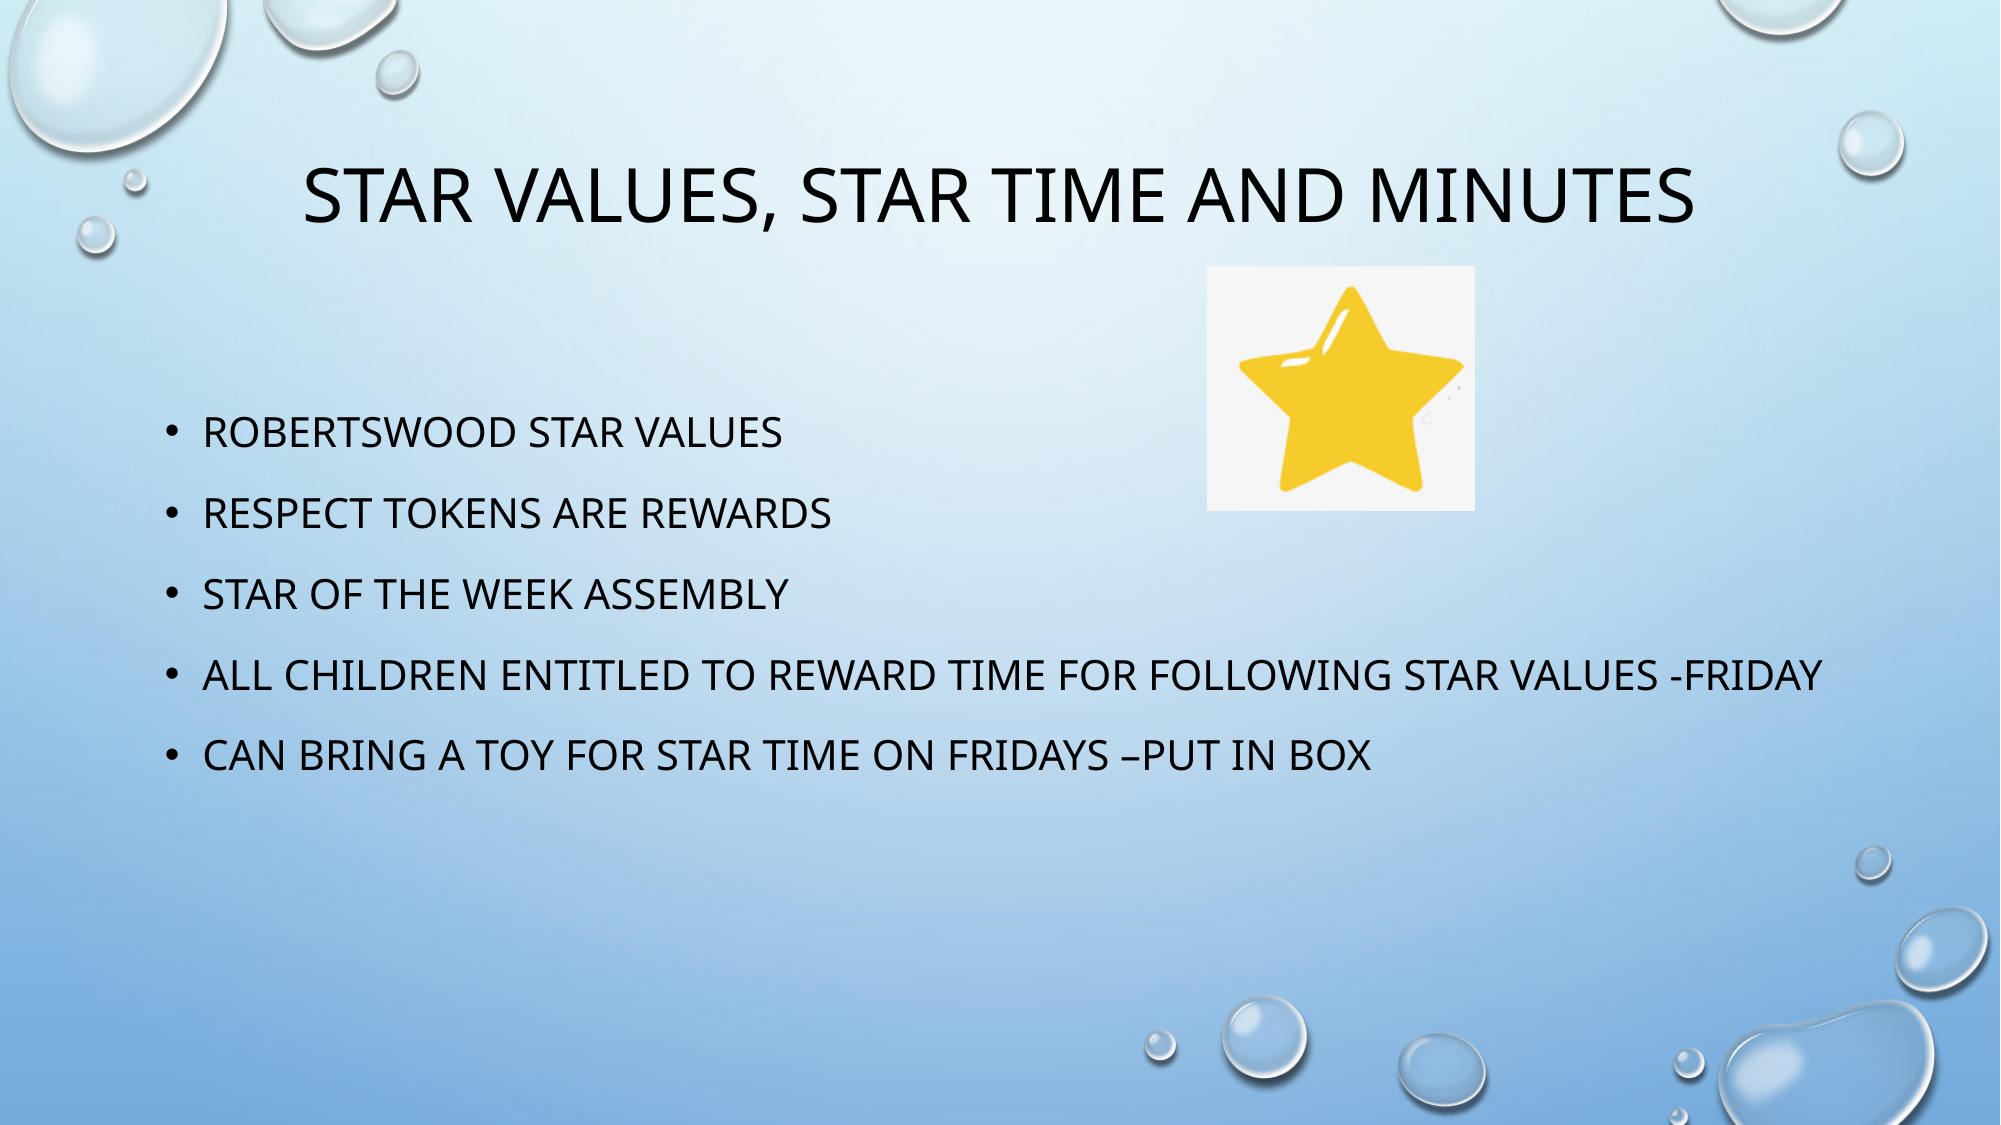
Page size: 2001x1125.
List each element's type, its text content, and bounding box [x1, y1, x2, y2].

picture [0, 0, 2000, 1125]
list Robertswood star values Respect tokens are rewards Star of the week assembly All children entitled to reward time for following star values -Friday can bring a toy for star time on Fridays –put in box [149, 388, 1850, 800]
title Star values, star time and minutes [149, 67, 1851, 330]
